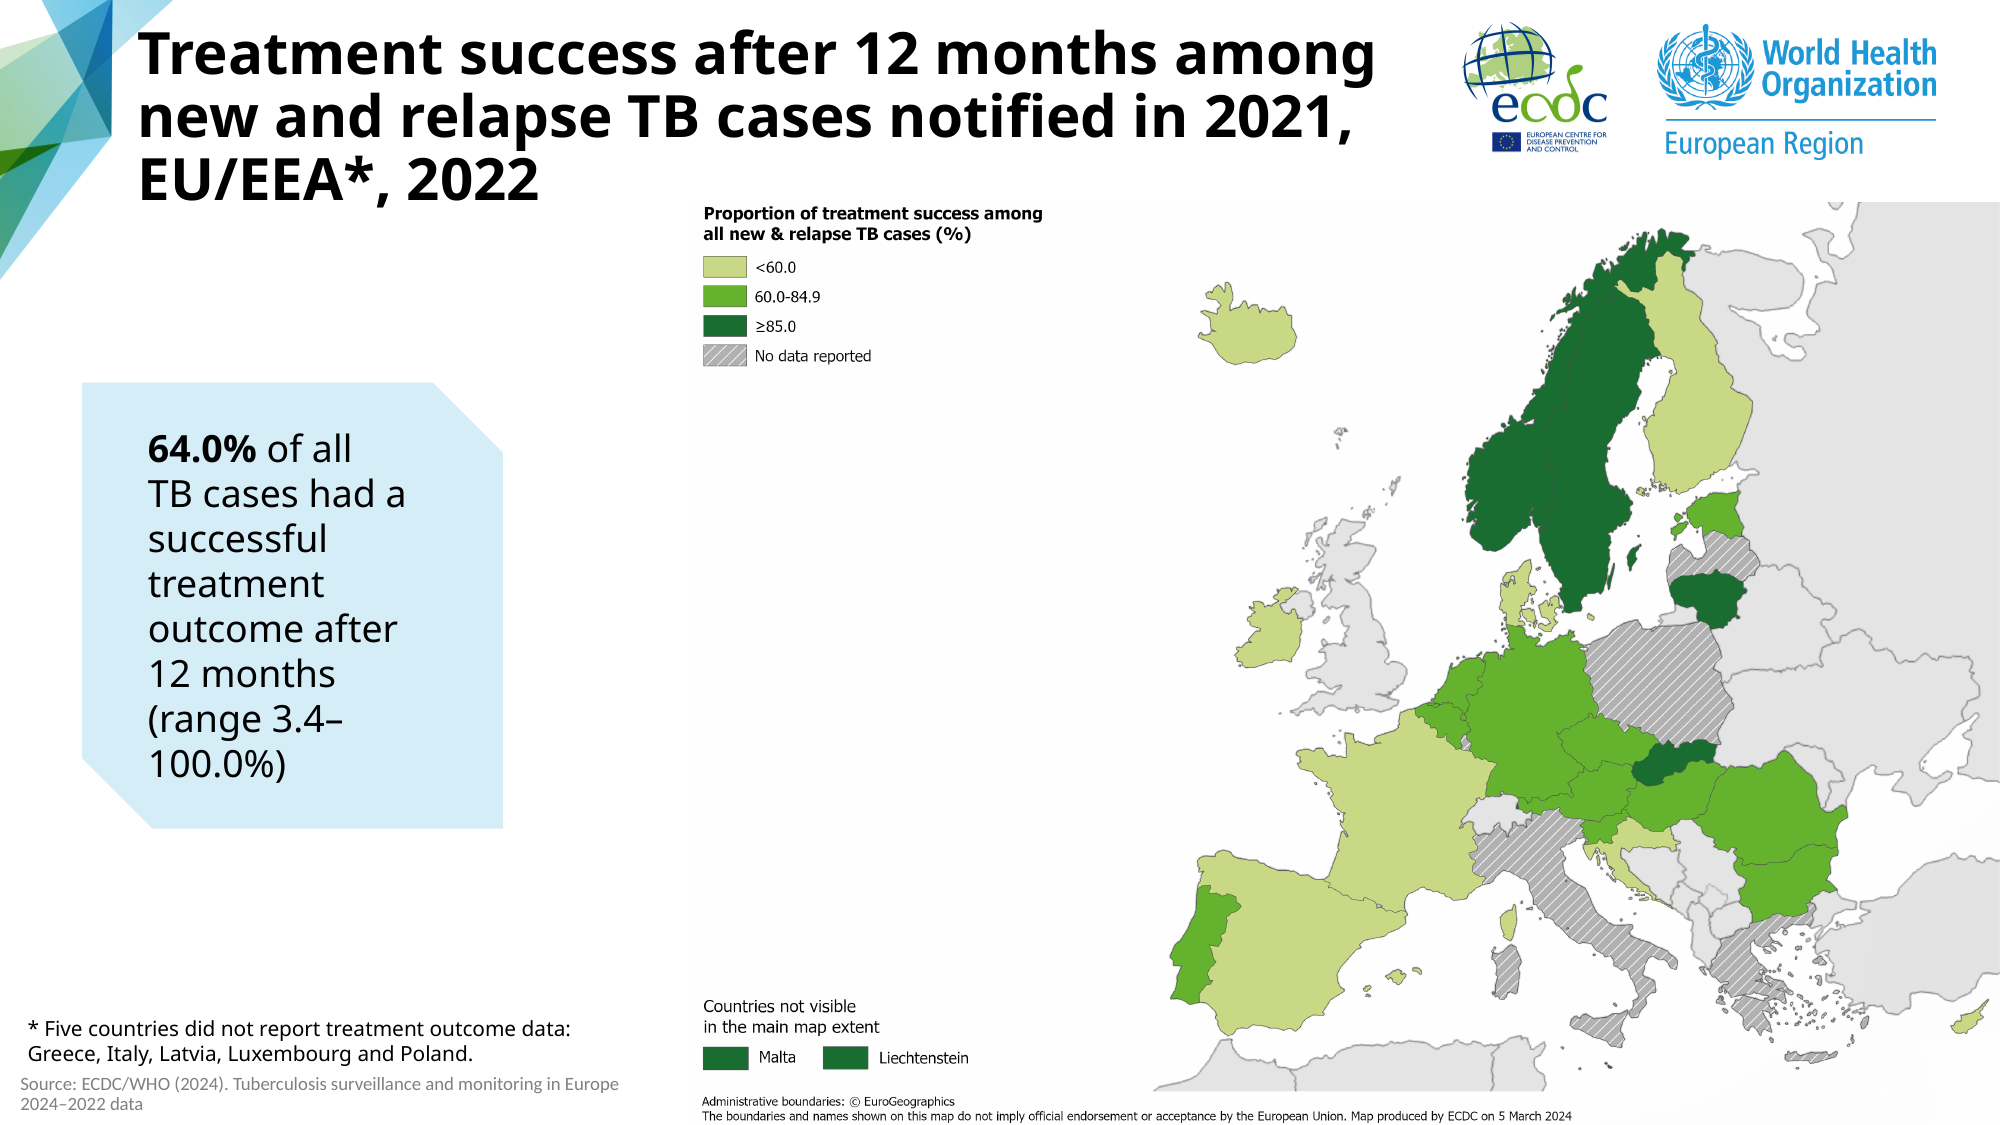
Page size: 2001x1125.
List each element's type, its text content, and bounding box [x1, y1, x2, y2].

text_box * Five countries did not report treatment outcome data: Greece, Italy, Latvia, Luxembourg and Poland. [12, 1008, 663, 1074]
text_box 64.0% of all TB cases had a successful treatment outcome after 12 months (range 3.4–100.0%) [82, 382, 503, 829]
title Treatment success after 12 months among new and relapse TB cases notified in 2021, EU/EEA*, 2022 [137, 24, 1473, 160]
text_box Source: ECDC/WHO (2024). Tuberculosis surveillance and monitoring in Europe 2024–2022 data [20, 1074, 634, 1115]
picture [0, 0, 2000, 1125]
